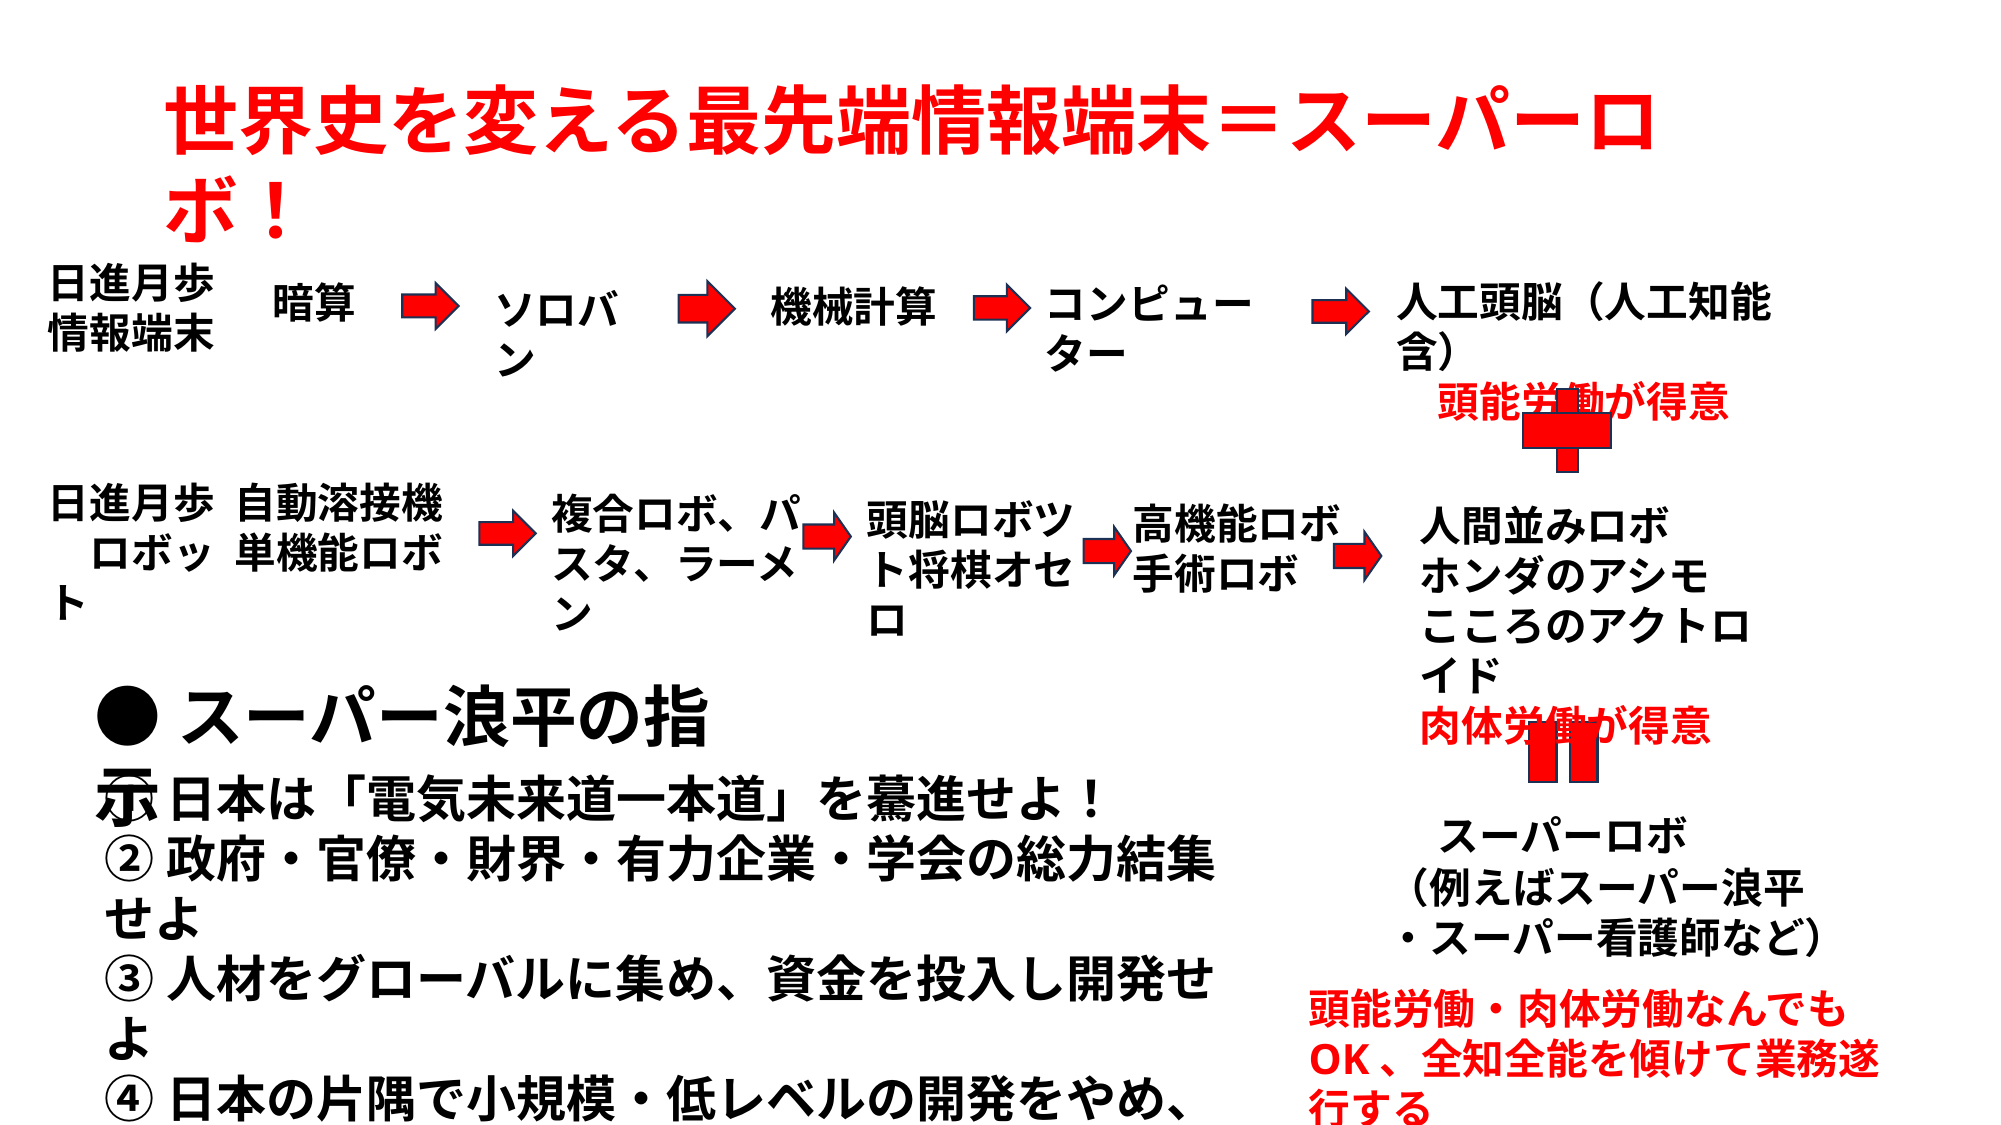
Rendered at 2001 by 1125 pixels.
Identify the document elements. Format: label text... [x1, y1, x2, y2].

text_box [1569, 721, 1599, 783]
text_box ●スーパー浪平の指示 [79, 710, 782, 843]
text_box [33, 468, 1781, 710]
text_box ①日本は「電気未来道一本道」を驀進せよ！ ②政府・官僚・財界・有力企業・学会の総力結集せよ ③人材をグローバルに集め、資金を投入し開発せよ ④日本の片隅で小規模・低レベルの開発をやめ、 総力を結集、団結して大きな目標に驀進せよ！ [89, 759, 1238, 1125]
text_box 頭能労働・肉体労働なんでもOK、全知全能を傾けて業務遂行する [1293, 975, 1911, 1125]
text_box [33, 249, 1845, 385]
text_box 世界史を変える最先端情報端末＝スーパーロボ！ [148, 66, 1770, 249]
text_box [1523, 389, 1612, 468]
text_box スーパーロボ （例えばスーパー浪平 ・スーパー看護師など） [1373, 794, 1892, 970]
text_box [1528, 721, 1558, 783]
